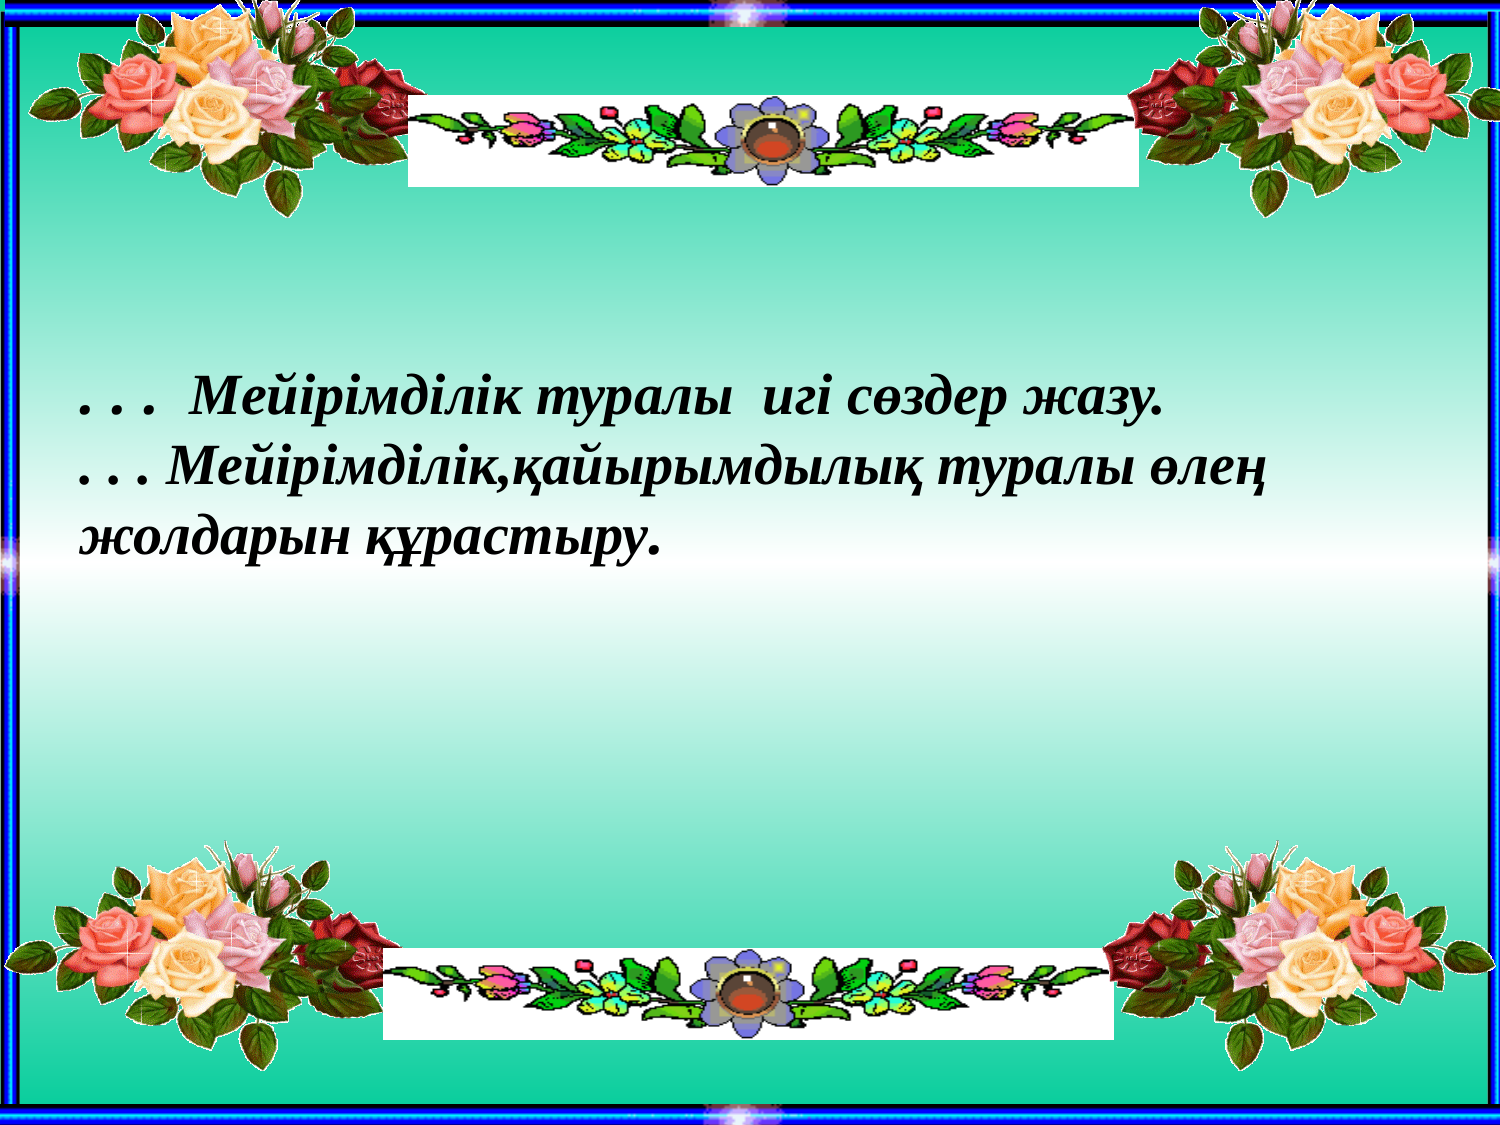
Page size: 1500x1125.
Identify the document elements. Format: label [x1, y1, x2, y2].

text_box [0, 0, 1500, 833]
text_box [24, 0, 1500, 225]
text_box [0, 1085, 1500, 1125]
text_box [0, 833, 1500, 1078]
